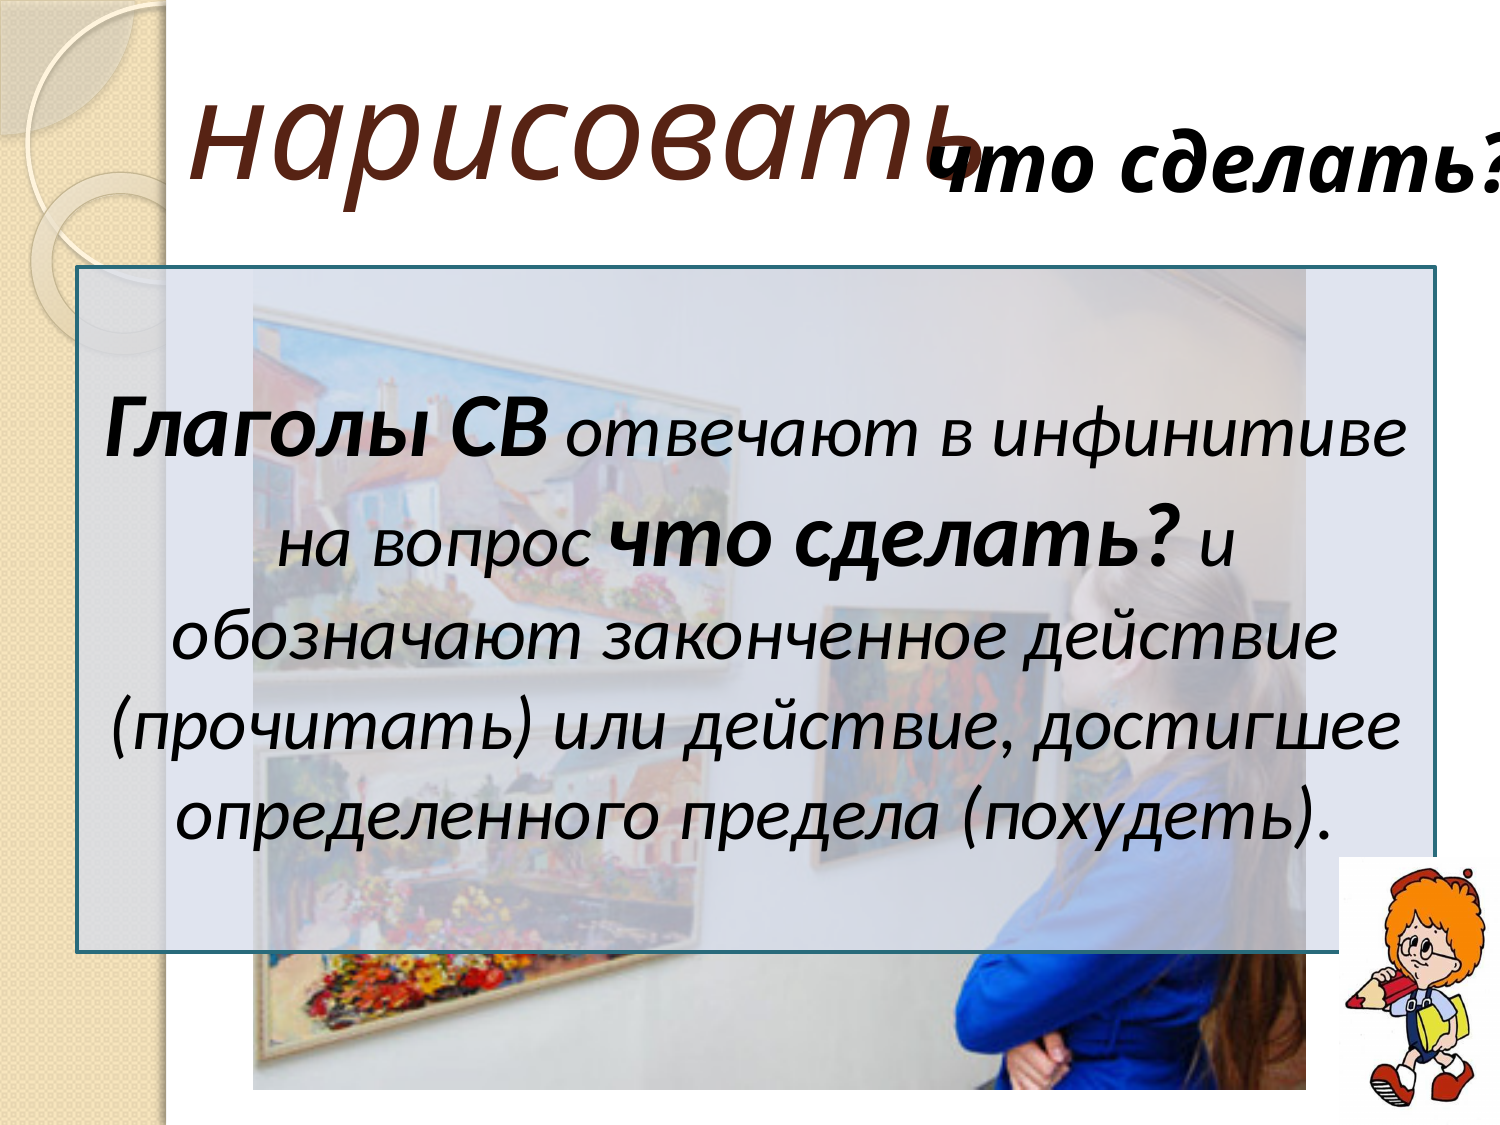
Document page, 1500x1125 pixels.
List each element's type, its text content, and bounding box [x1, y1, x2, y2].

text_box Глаголы СВ отвечают в инфинитиве на вопрос что сделать? и обозначают законченное действие (прочитать) или действие, достигшее определенного предела (похудеть). [75, 265, 252, 954]
title нарисовать [171, 30, 1402, 219]
text_box Глаголы СВ отвечают в инфинитиве на вопрос что сделать? и обозначают законченное действие (прочитать) или действие, достигшее определенного предела (похудеть). [1306, 265, 1437, 954]
picture [1338, 857, 1500, 1125]
picture [253, 266, 1306, 1090]
text_box что сделать? [909, 101, 1500, 217]
